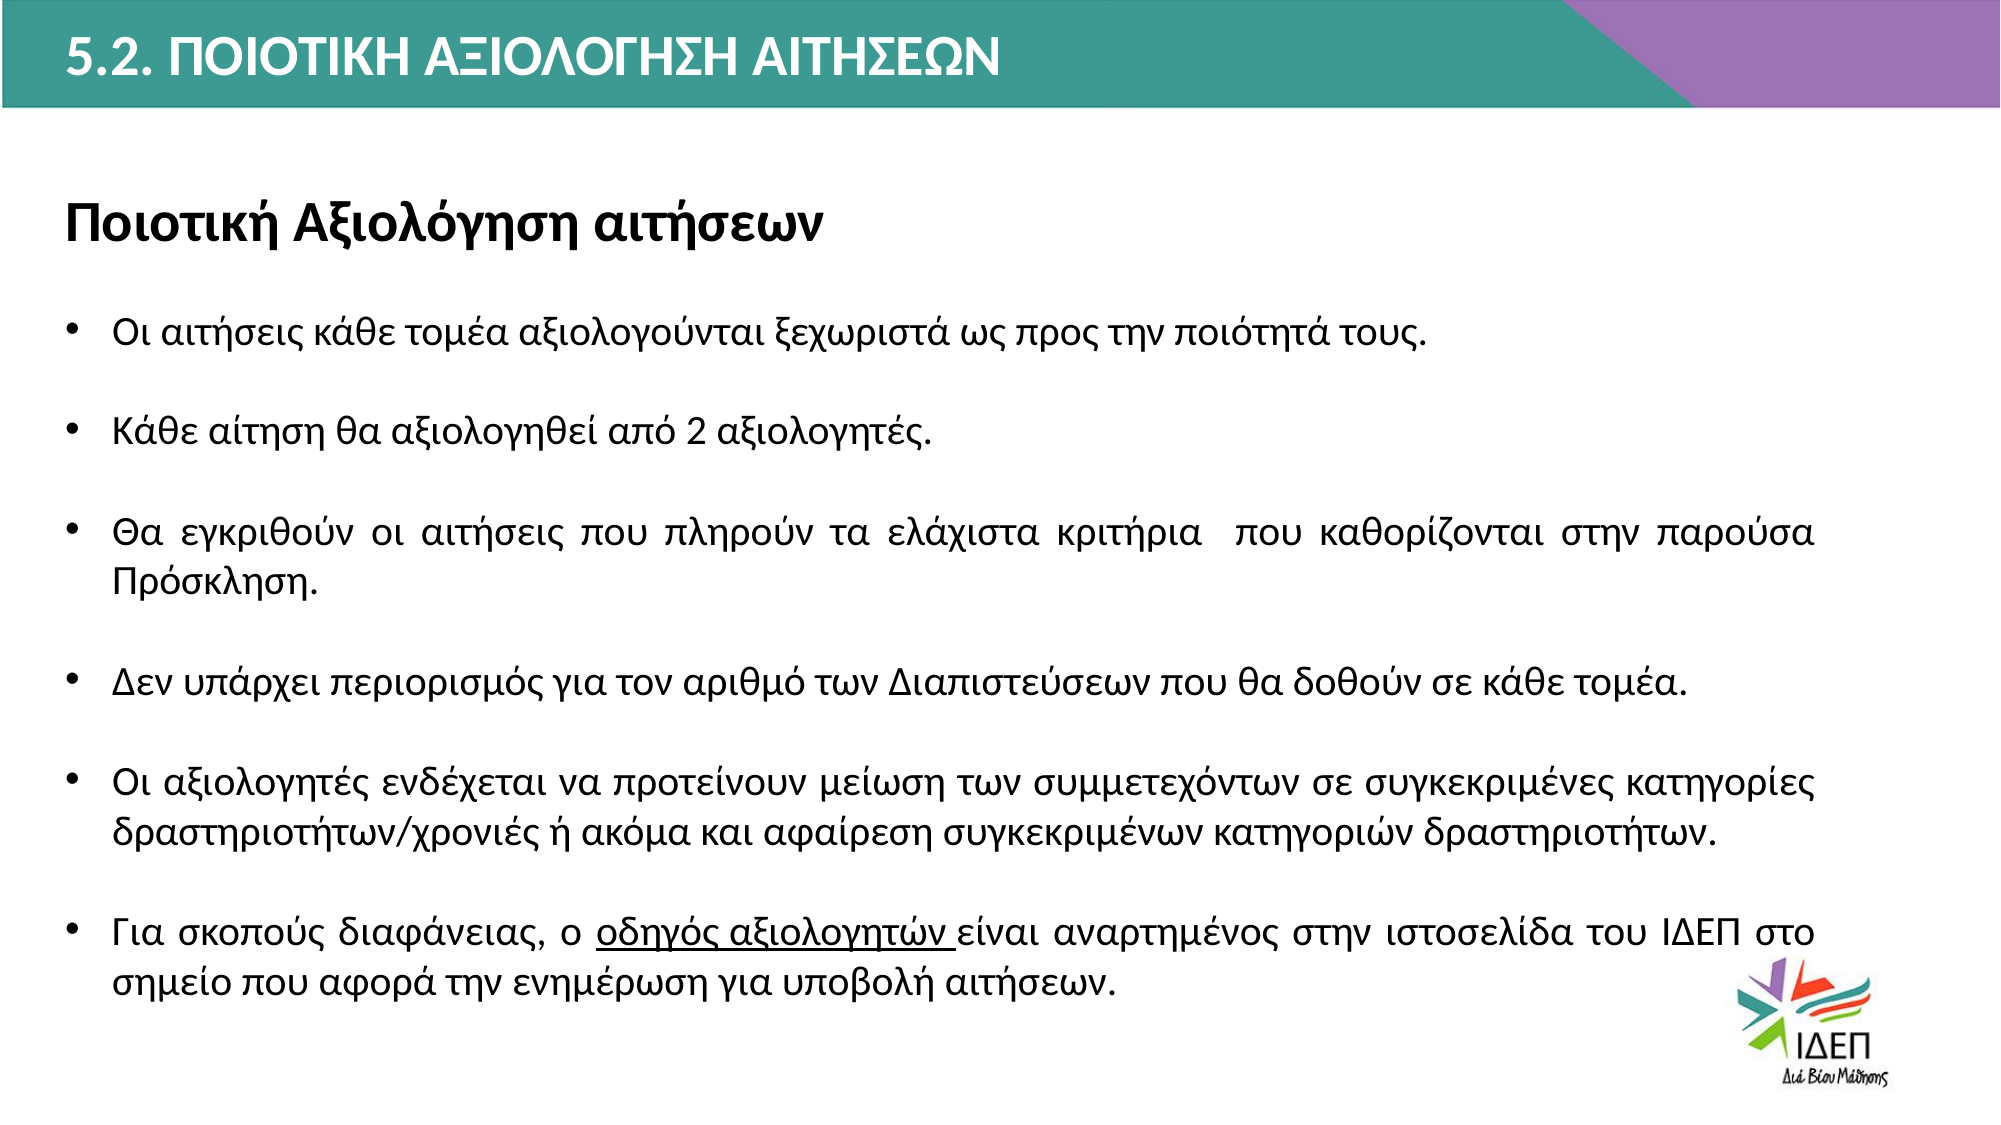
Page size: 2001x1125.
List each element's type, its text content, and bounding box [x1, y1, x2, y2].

text_box 5.2. ΠΟΙΟΤΙΚΗ ΑΞΙΟΛΟΓΗΣΗ ΑΙΤΗΣΕΩΝ [50, 9, 1395, 95]
text_box Ποιοτική Αξιολόγηση αιτήσεων Οι αιτήσεις κάθε τομέα αξιολογούνται ξεχωριστά ως προς την ποιότητά τους. Κάθε αίτηση θα αξιολογηθεί από 2 αξιολογητές. Θα εγκριθούν οι αιτήσεις που πληρούν τα ελάχιστα κριτήρια που καθορίζονται στην παρούσα Πρόσκληση. Δεν υπάρχει περιορισμός για τον αριθμό των Διαπιστεύσεων που θα δοθούν σε κάθε τομέα. Οι αξιολογητές ενδέχεται να προτείνουν μείωση των συμμετεχόντων σε συγκεκριμένες κατηγορίες δραστηριοτήτων/χρονιές ή ακόμα και αφαίρεση συγκεκριμένων κατηγοριών δραστηριοτήτων. Για σκοπούς διαφάνειας, ο οδηγός αξιολογητών είναι αναρτημένος στην ιστοσελίδα του ΙΔΕΠ στο σημείο που αφορά την ενημέρωση για υποβολή αιτήσεων. [50, 175, 1832, 1012]
picture [0, 0, 2001, 1125]
